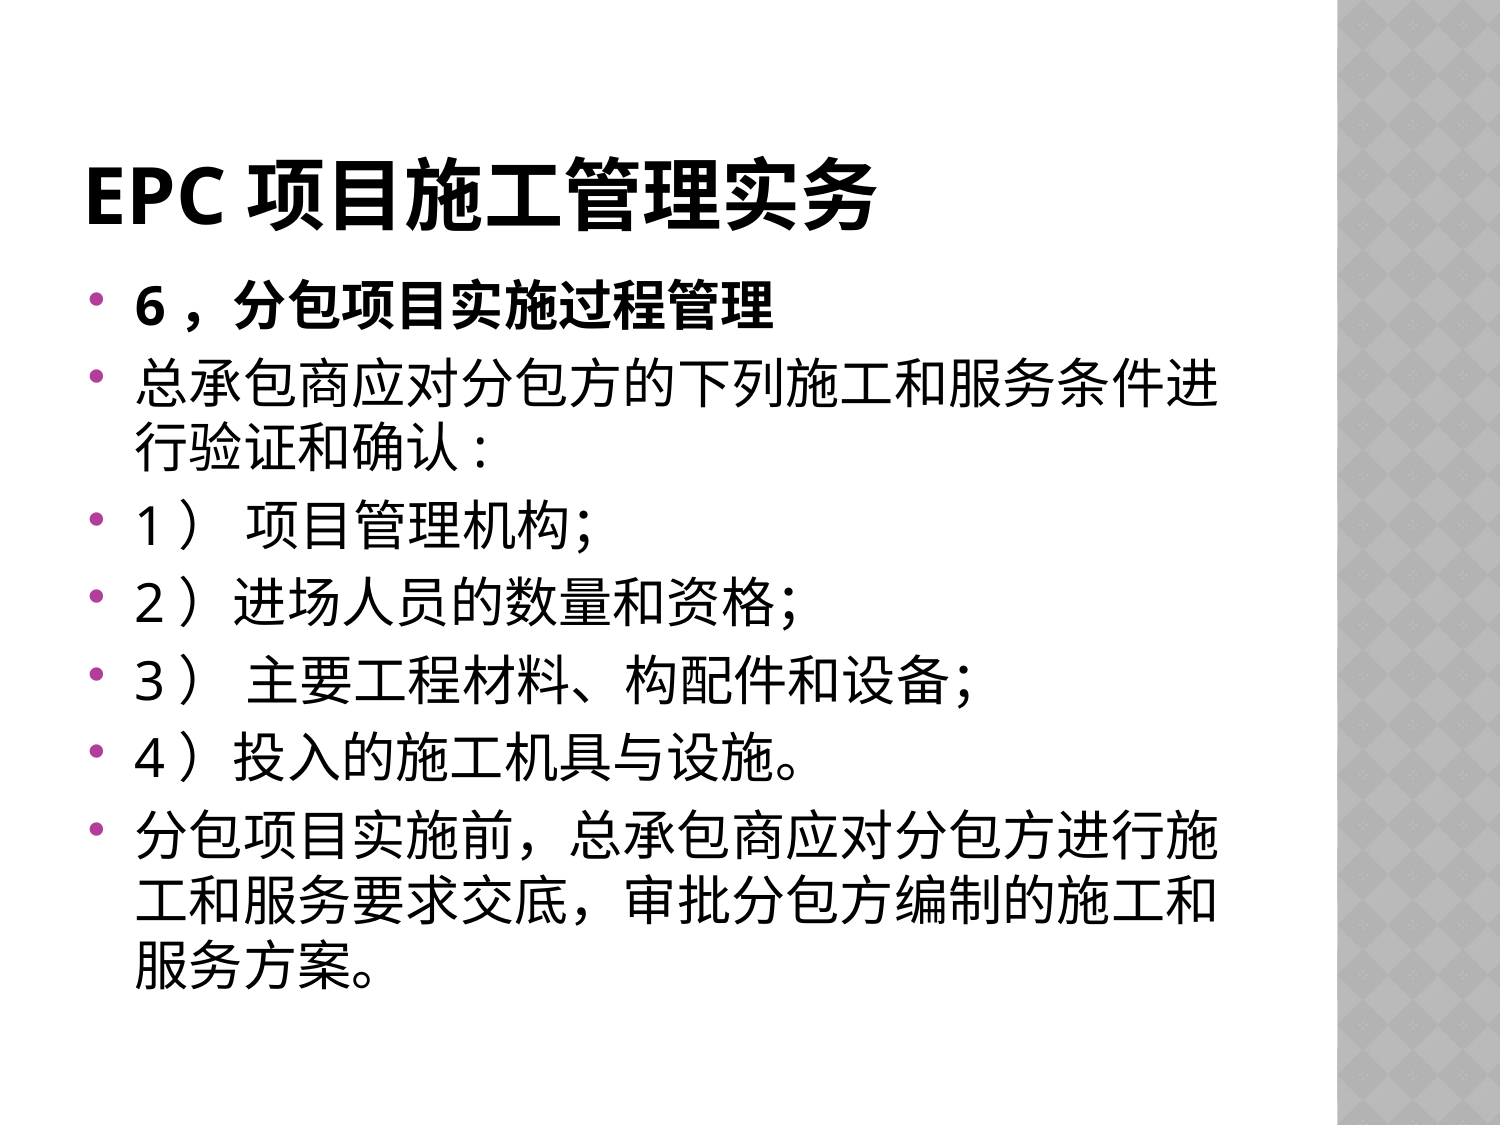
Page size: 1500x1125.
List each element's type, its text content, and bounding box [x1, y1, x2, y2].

text_box [1337, 0, 1500, 1125]
list 6，分包项目实施过程管理 总承包商应对分包方的下列施工和服务条件进行验证和确认: 1） 项目管理机构； 2）进场人员的数量和资格； 3） 主要工程材料、构配件和设备； 4）投入的施工机具与设施。 分包项目实施前，总承包商应对分包方进行施工和服务要求交底，审批分包方编制的施工和服务方案。 [75, 264, 1263, 1059]
title EPC项目施工管理实务 [75, 52, 1263, 240]
